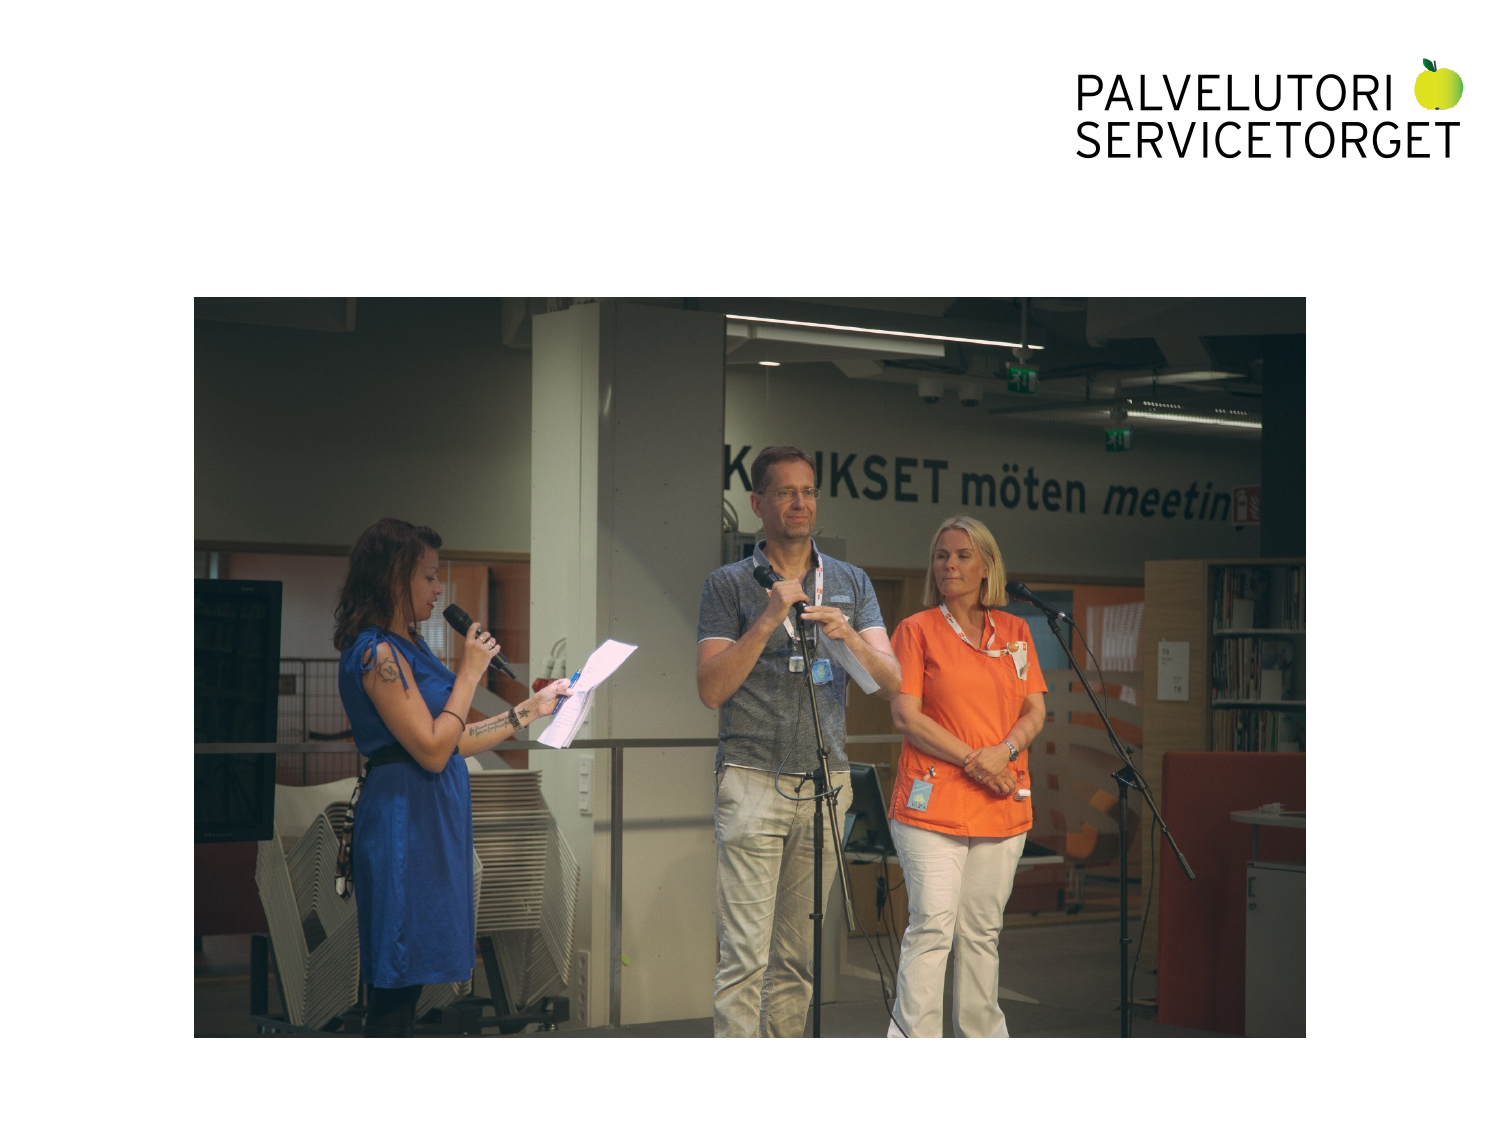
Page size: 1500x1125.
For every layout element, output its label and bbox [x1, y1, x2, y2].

picture [1071, 56, 1464, 161]
picture [194, 297, 1306, 1038]
